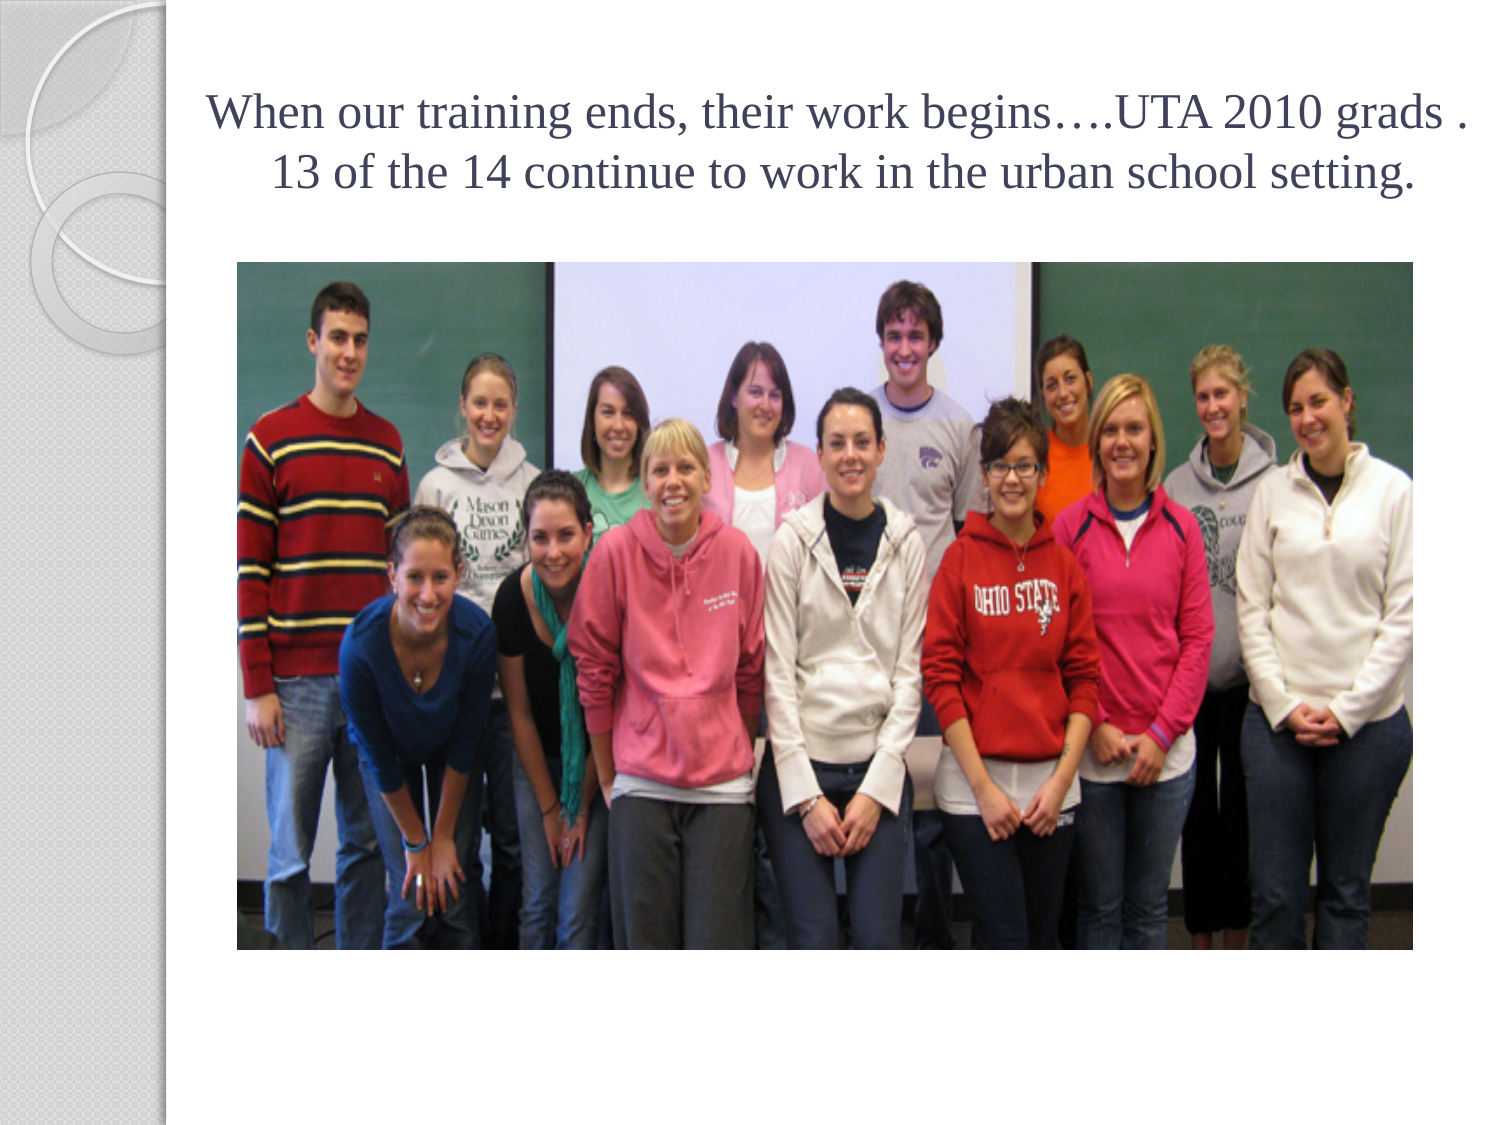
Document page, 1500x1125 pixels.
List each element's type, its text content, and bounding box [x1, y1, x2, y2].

title When our training ends, their work begins….UTA 2010 grads . 13 of the 14 continue to work in the urban school setting. [187, 45, 1500, 233]
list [237, 262, 1413, 951]
